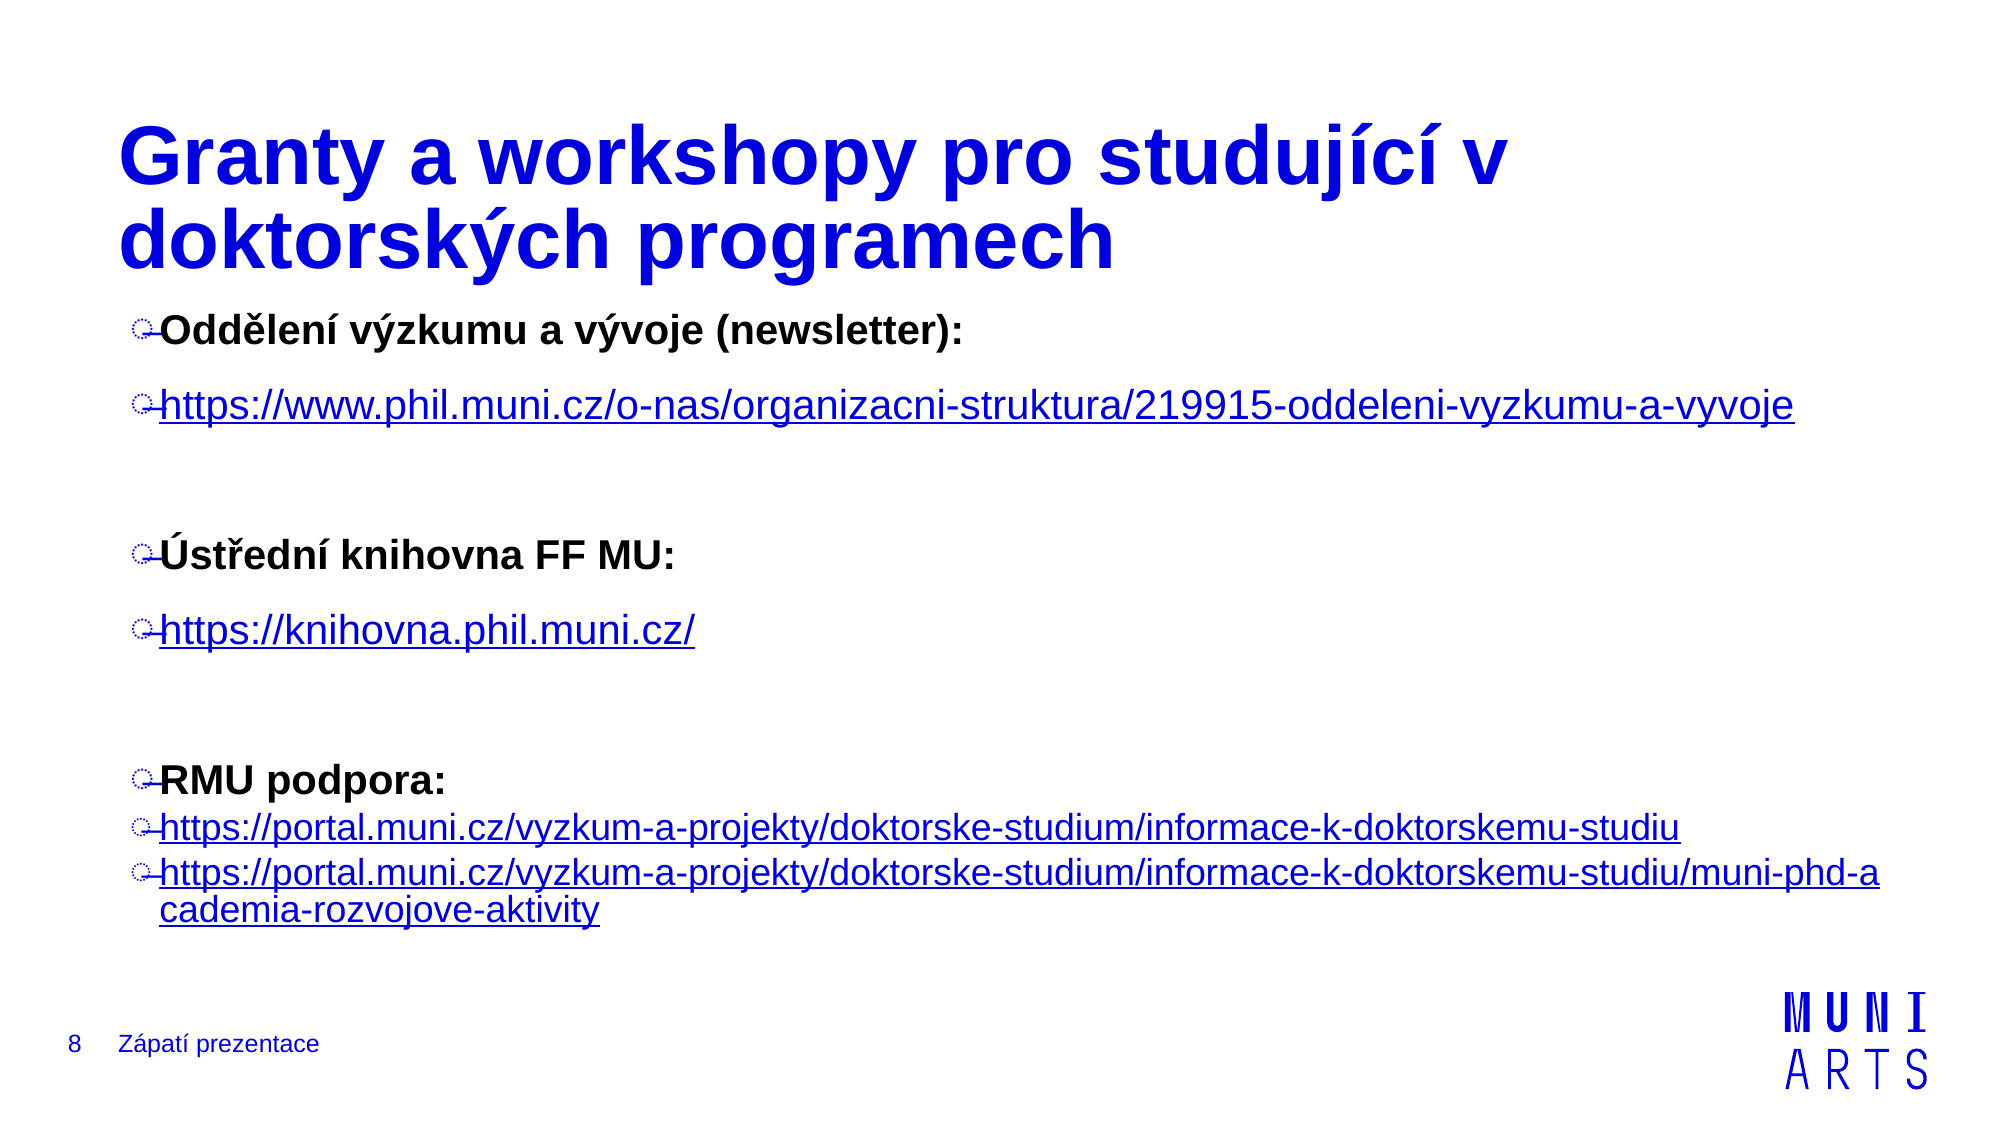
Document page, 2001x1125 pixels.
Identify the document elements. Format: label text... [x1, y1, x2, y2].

slide_number 8 [67, 1021, 110, 1063]
footer Zápatí prezentace [118, 1021, 1418, 1063]
title Granty a workshopy pro studující v doktorských programech [118, 118, 1883, 193]
list Oddělení výzkumu a vývoje (newsletter): https://www.phil.muni.cz/o-nas/organizacni-struktura/219915-oddeleni-vyzkumu-a-vyvoje Ústřední knihovna FF MU: https://knihovna.phil.muni.cz/ RMU podpora: https://portal.muni.cz/vyzkum-a-projekty/doktorske-studium/informace-k-doktorskemu-studiu https://portal.muni.cz/vyzkum-a-projekty/doktorske-studium/informace-k-doktorskemu-studiu/muni-phd-academia-rozvojove-aktivity [118, 277, 1883, 957]
